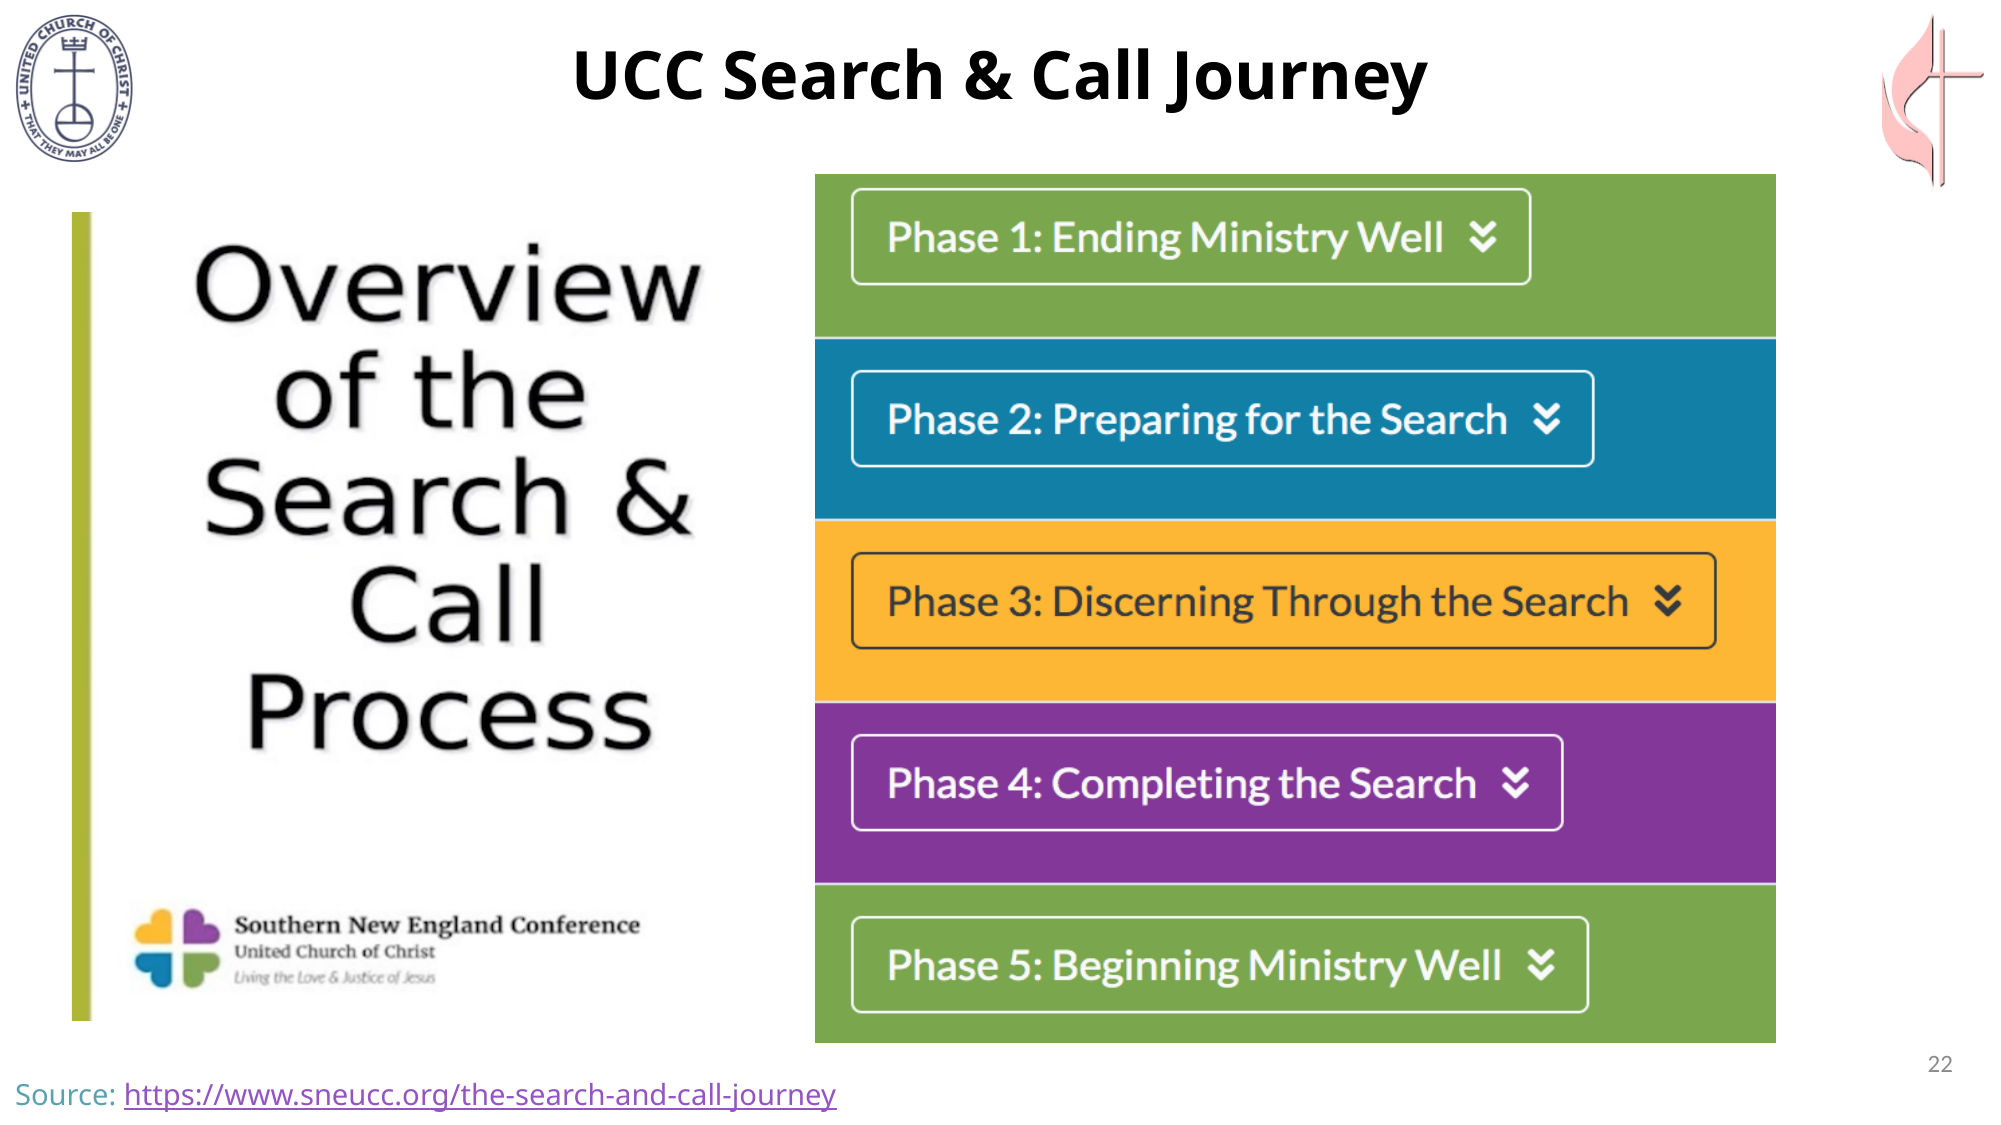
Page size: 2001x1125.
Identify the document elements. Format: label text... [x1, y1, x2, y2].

slide_number 22 [1853, 1019, 1974, 1106]
picture [815, 174, 1776, 1043]
picture [71, 212, 782, 1021]
text_box Source: https://www.sneucc.org/the-search-and-call-journey [0, 1061, 1164, 1116]
title UCC Search & Call Journey [84, 20, 1916, 134]
